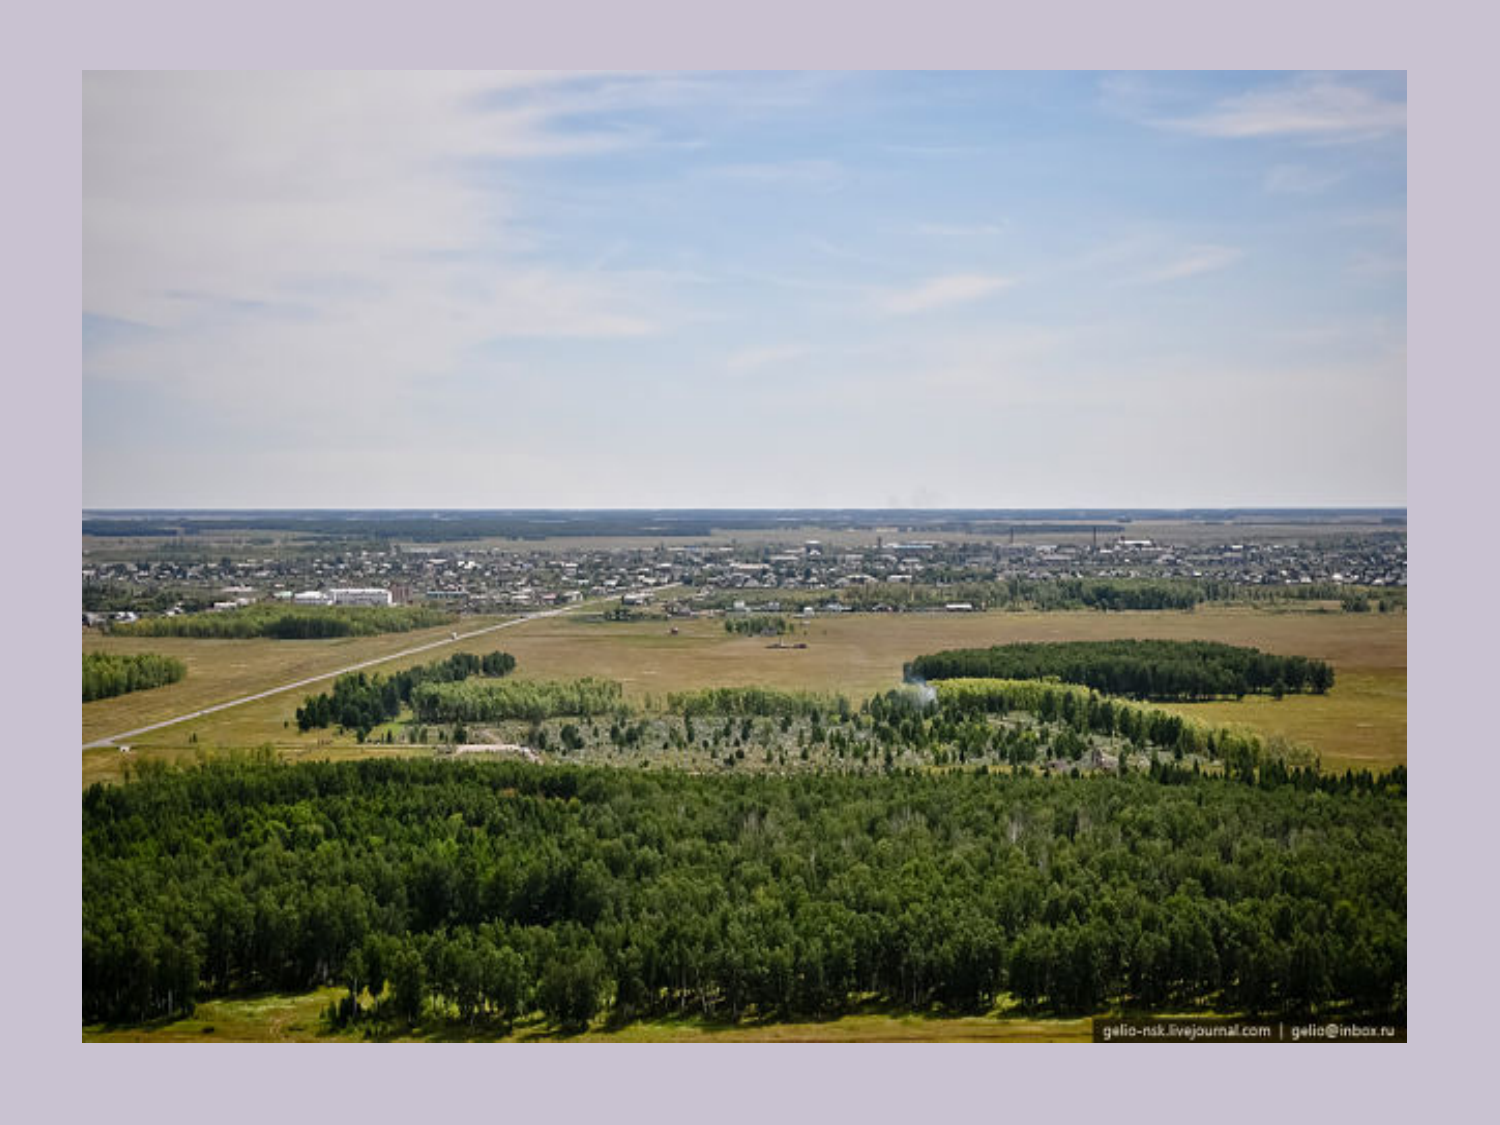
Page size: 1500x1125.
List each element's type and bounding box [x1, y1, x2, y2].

list [81, 70, 1407, 1044]
